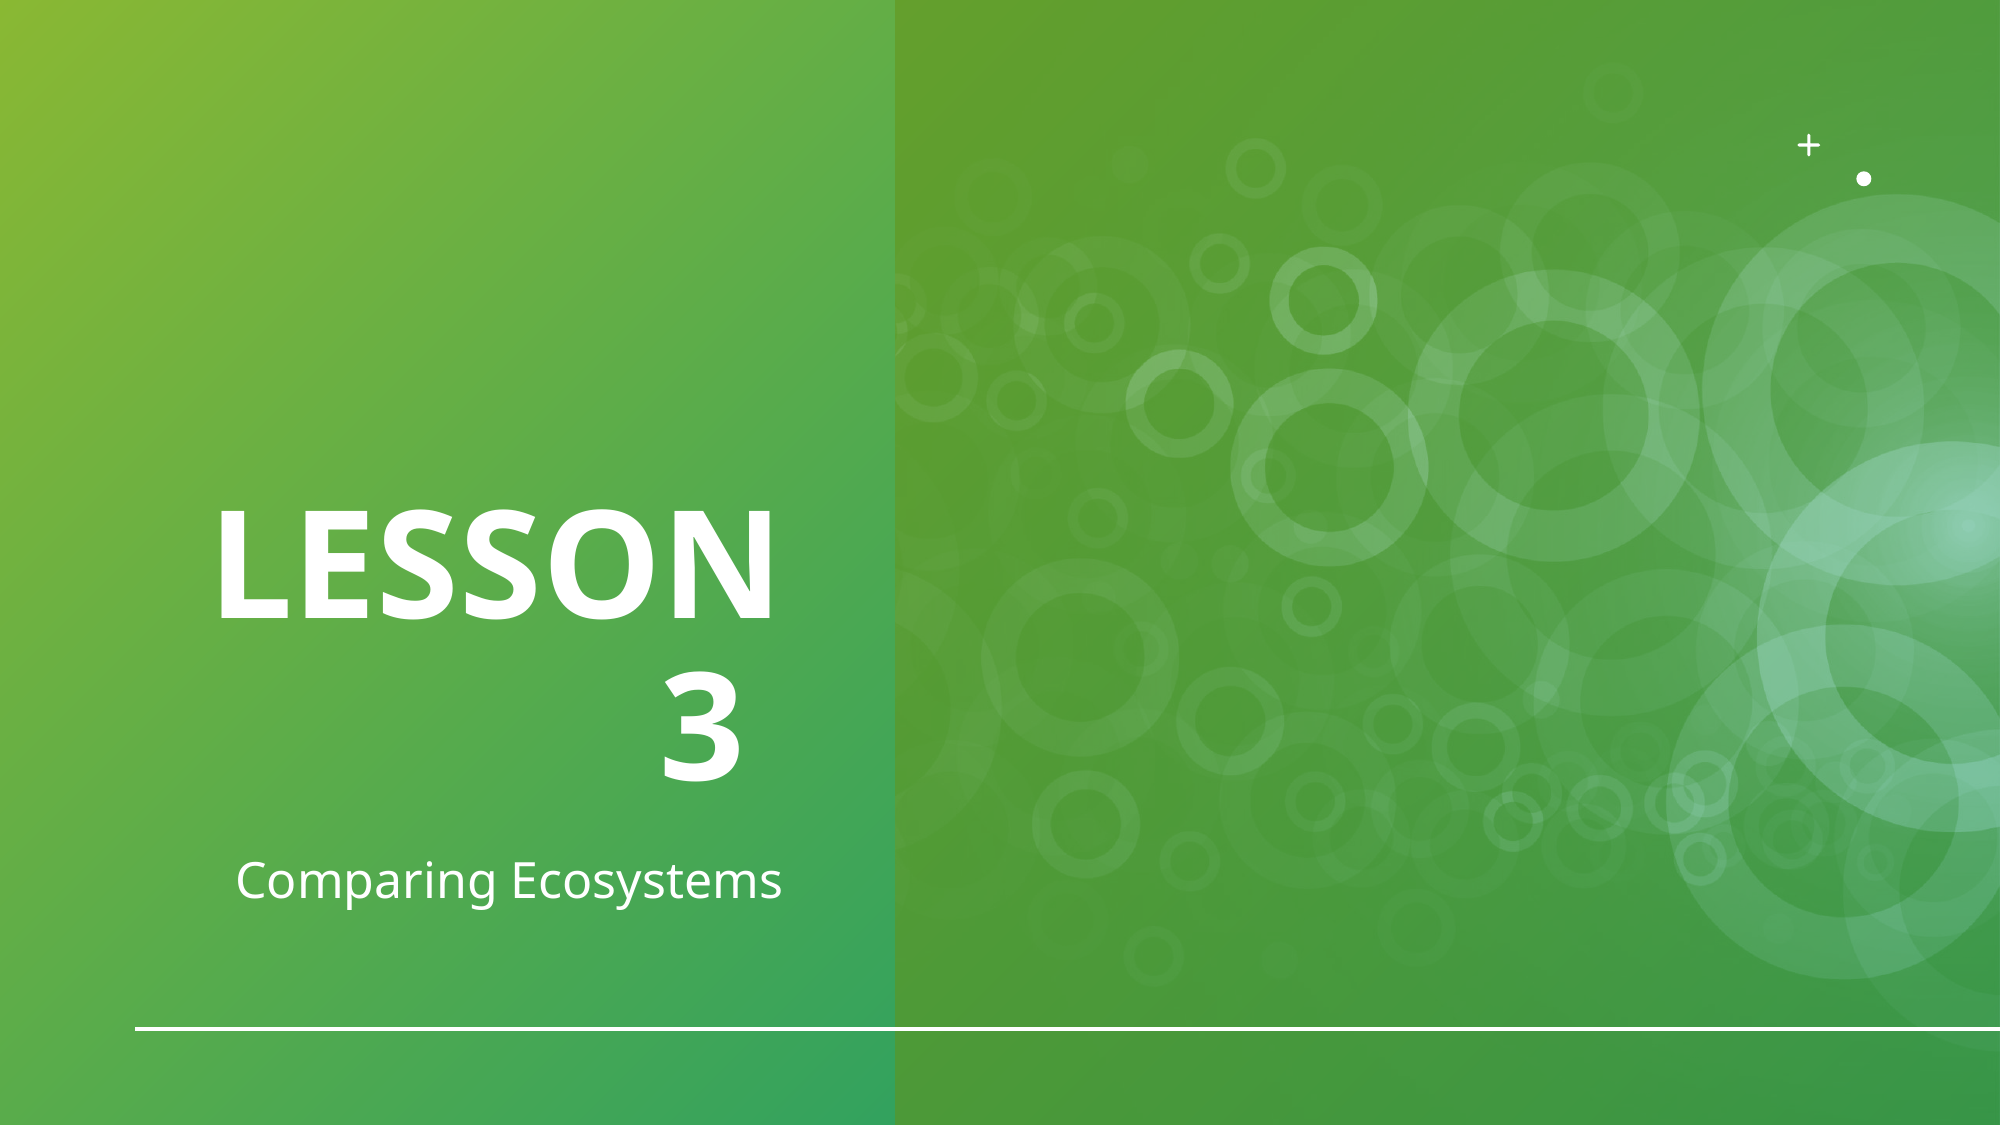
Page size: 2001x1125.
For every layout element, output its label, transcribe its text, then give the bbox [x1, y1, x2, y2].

text_box [0, 0, 895, 1125]
picture [895, 1030, 2000, 1125]
picture [895, 0, 2000, 1029]
title Lesson 3 [130, 225, 799, 821]
subtitle Comparing Ecosystems [130, 848, 799, 1011]
